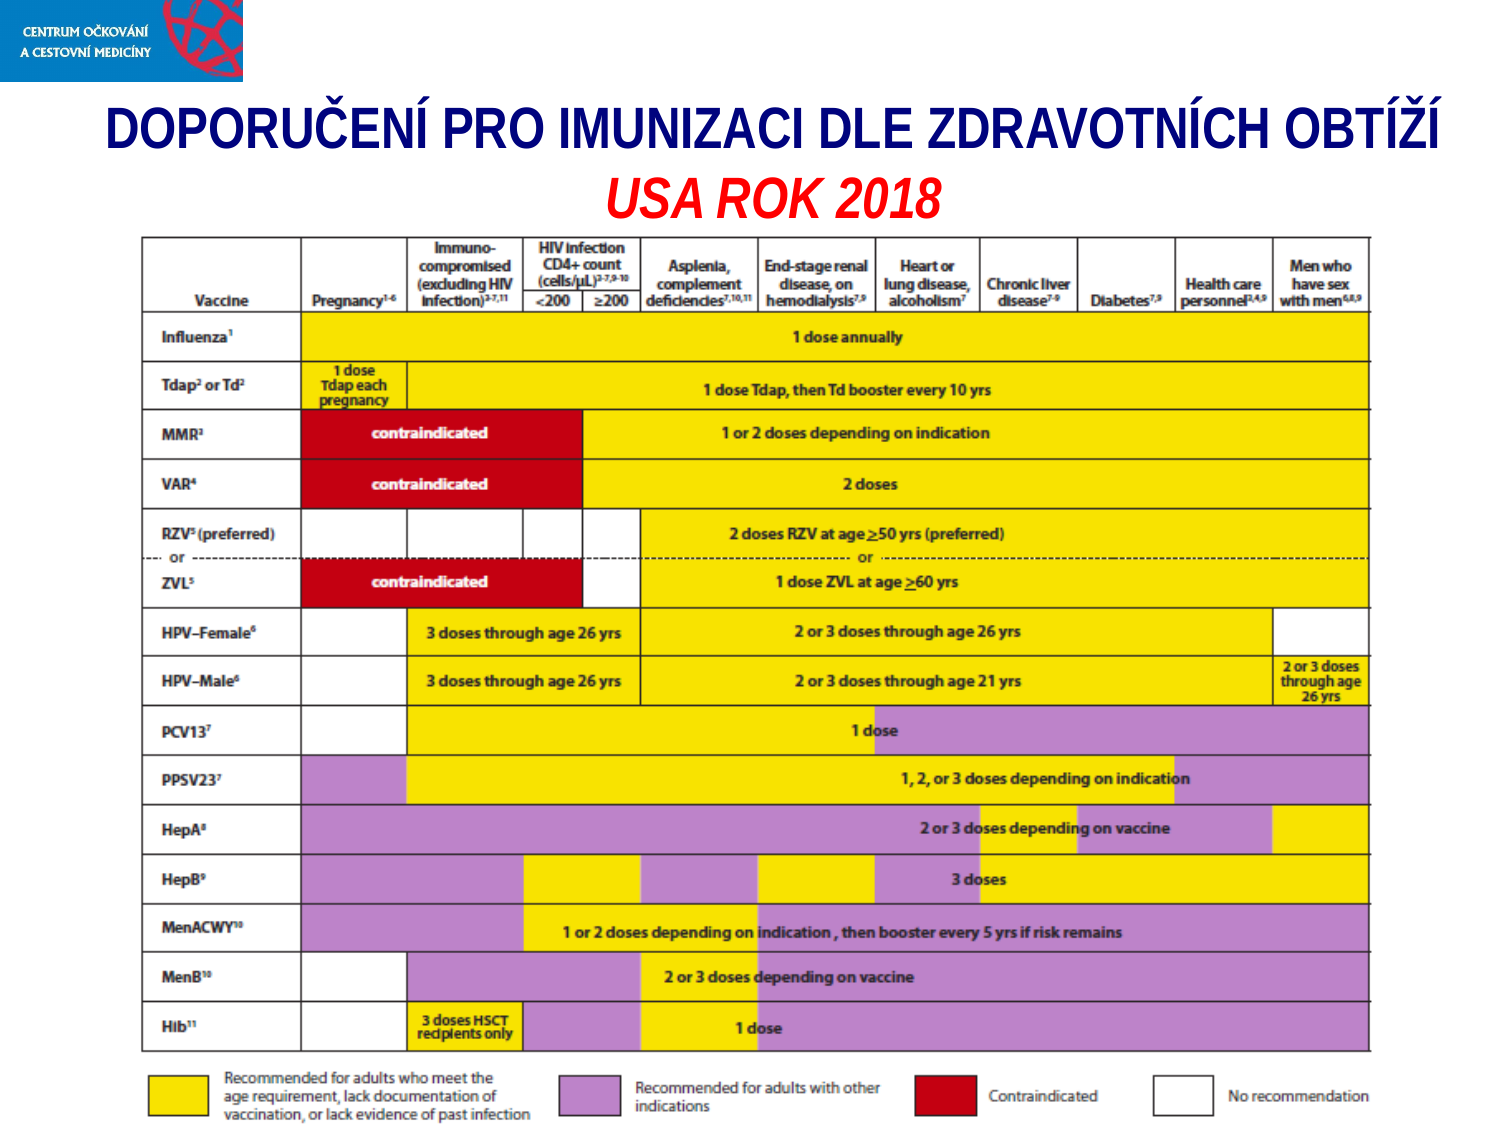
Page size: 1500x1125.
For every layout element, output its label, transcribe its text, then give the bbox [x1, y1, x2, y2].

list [135, 231, 1380, 1125]
title DOPORUČENÍ PRO IMUNIZACI DLE ZDRAVOTNÍCH OBTÍŽÍ USA ROK 2018 [46, 66, 1500, 255]
picture [0, 0, 243, 82]
